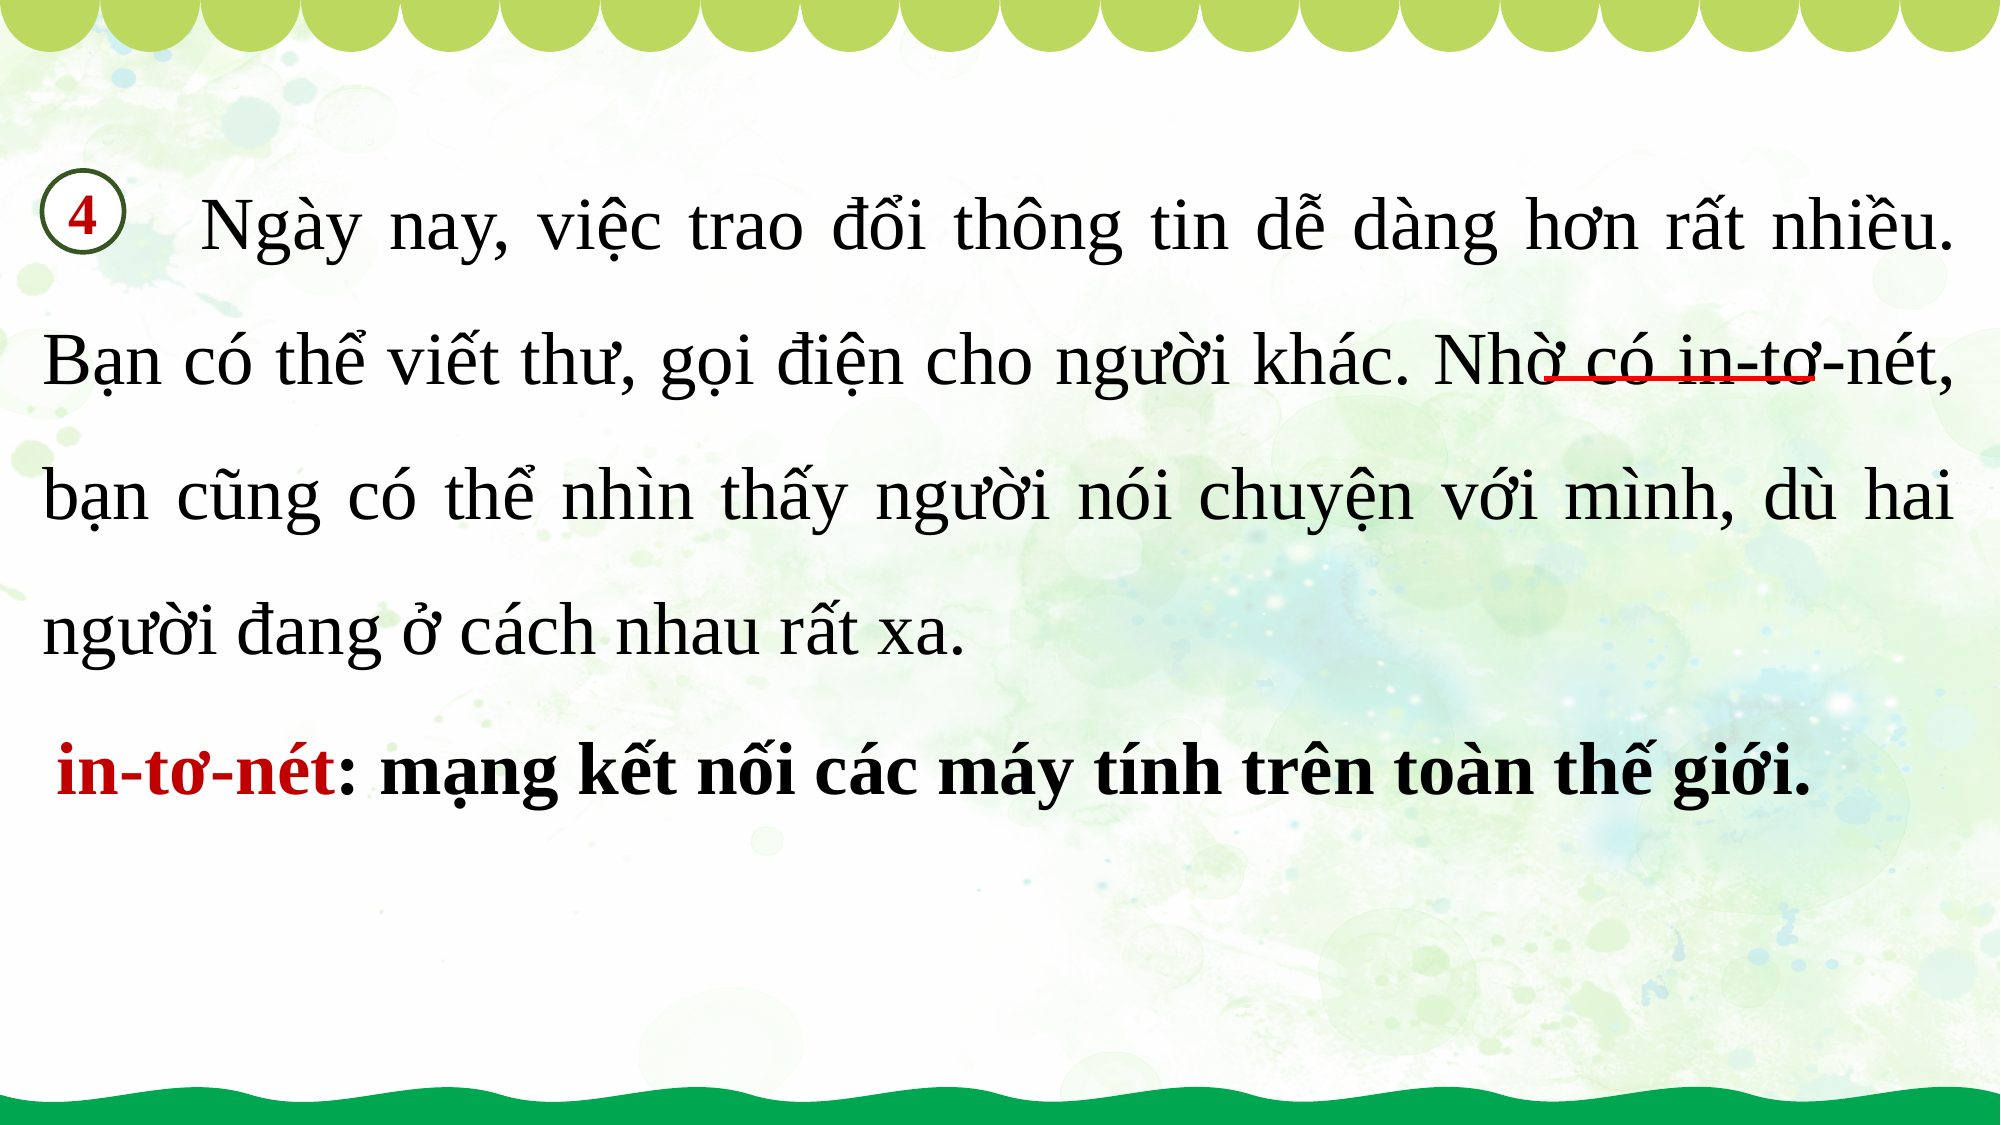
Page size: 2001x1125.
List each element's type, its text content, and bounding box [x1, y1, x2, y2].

text_box in-tơ-nét [41, 712, 321, 817]
text_box 4 [40, 169, 126, 254]
text_box : mạng kết nối các máy tính trên toàn thế giới. [321, 712, 1877, 817]
text_box Ngày nay, việc trao đổi thông tin dễ dàng hơn rất nhiều. Bạn có thể viết thư, gọi điện cho người khác. Nhờ có in-tơ-nét, bạn cũng có thể nhìn thấy người nói chuyện với mình, dù hai người đang ở cách nhau rất xa. [27, 122, 1973, 678]
